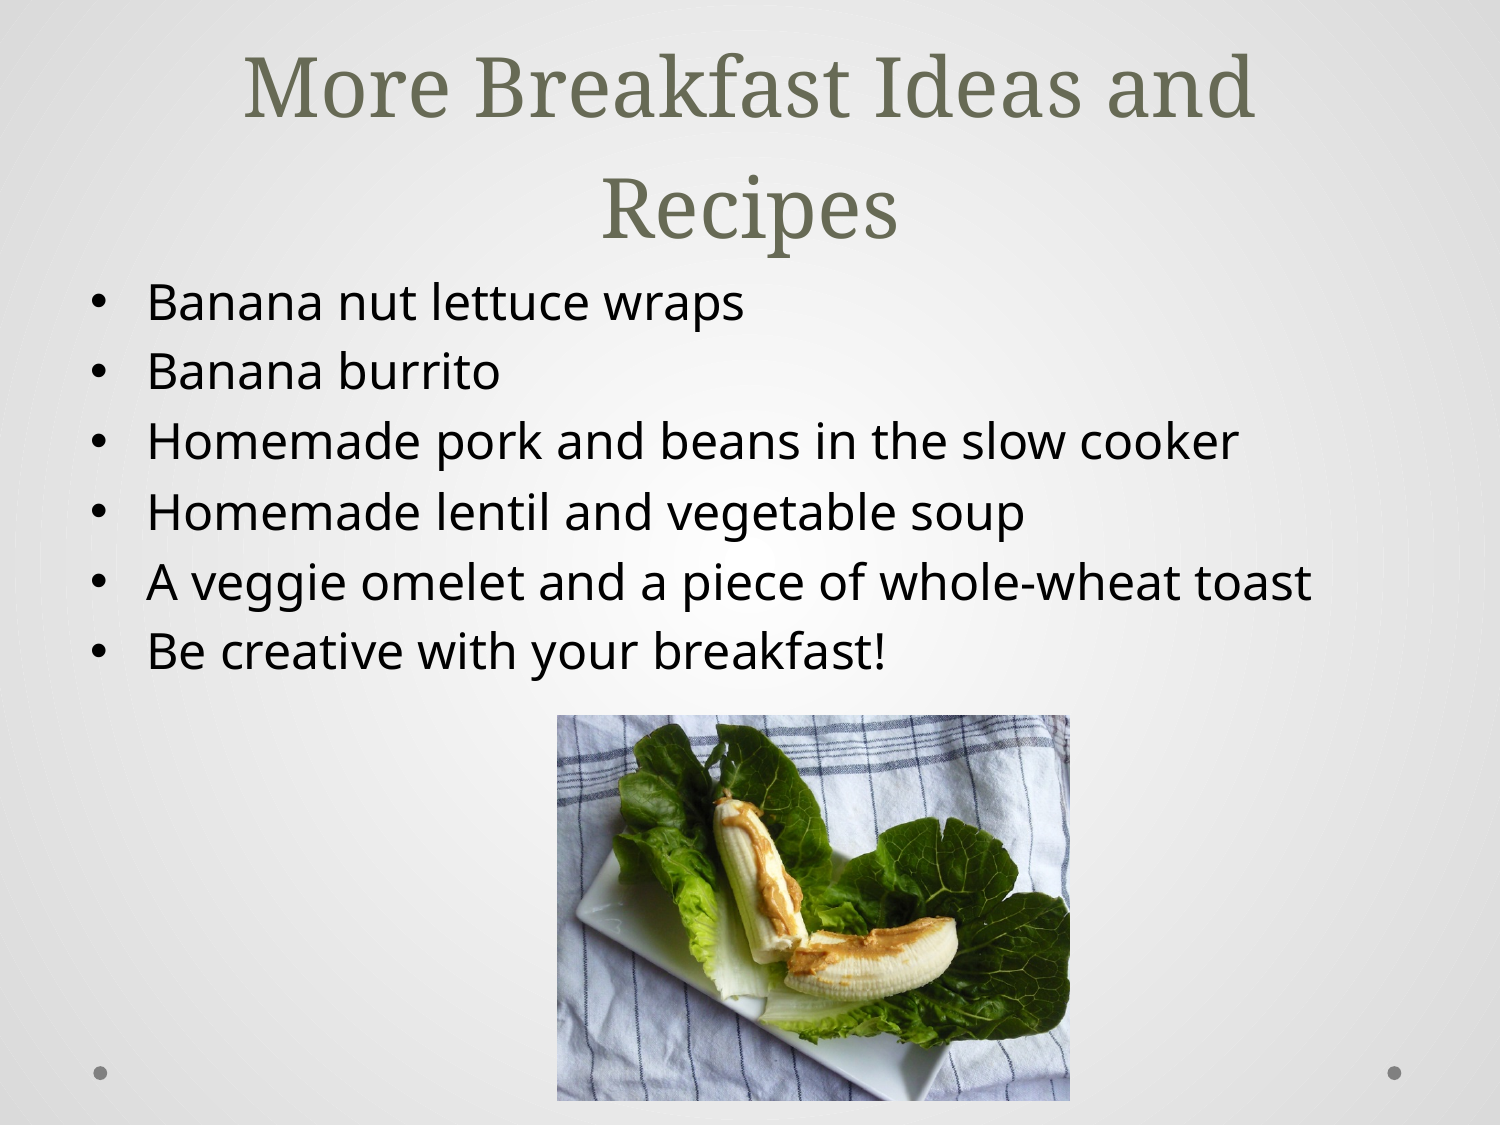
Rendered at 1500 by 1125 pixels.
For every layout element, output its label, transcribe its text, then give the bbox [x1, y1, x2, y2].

list Banana nut lettuce wraps Banana burrito Homemade pork and beans in the slow cooker Homemade lentil and vegetable soup A veggie omelet and a piece of whole-wheat toast Be creative with your breakfast! [75, 262, 1425, 1005]
picture [557, 715, 1070, 1101]
title More Breakfast Ideas and Recipes [75, 0, 1425, 262]
